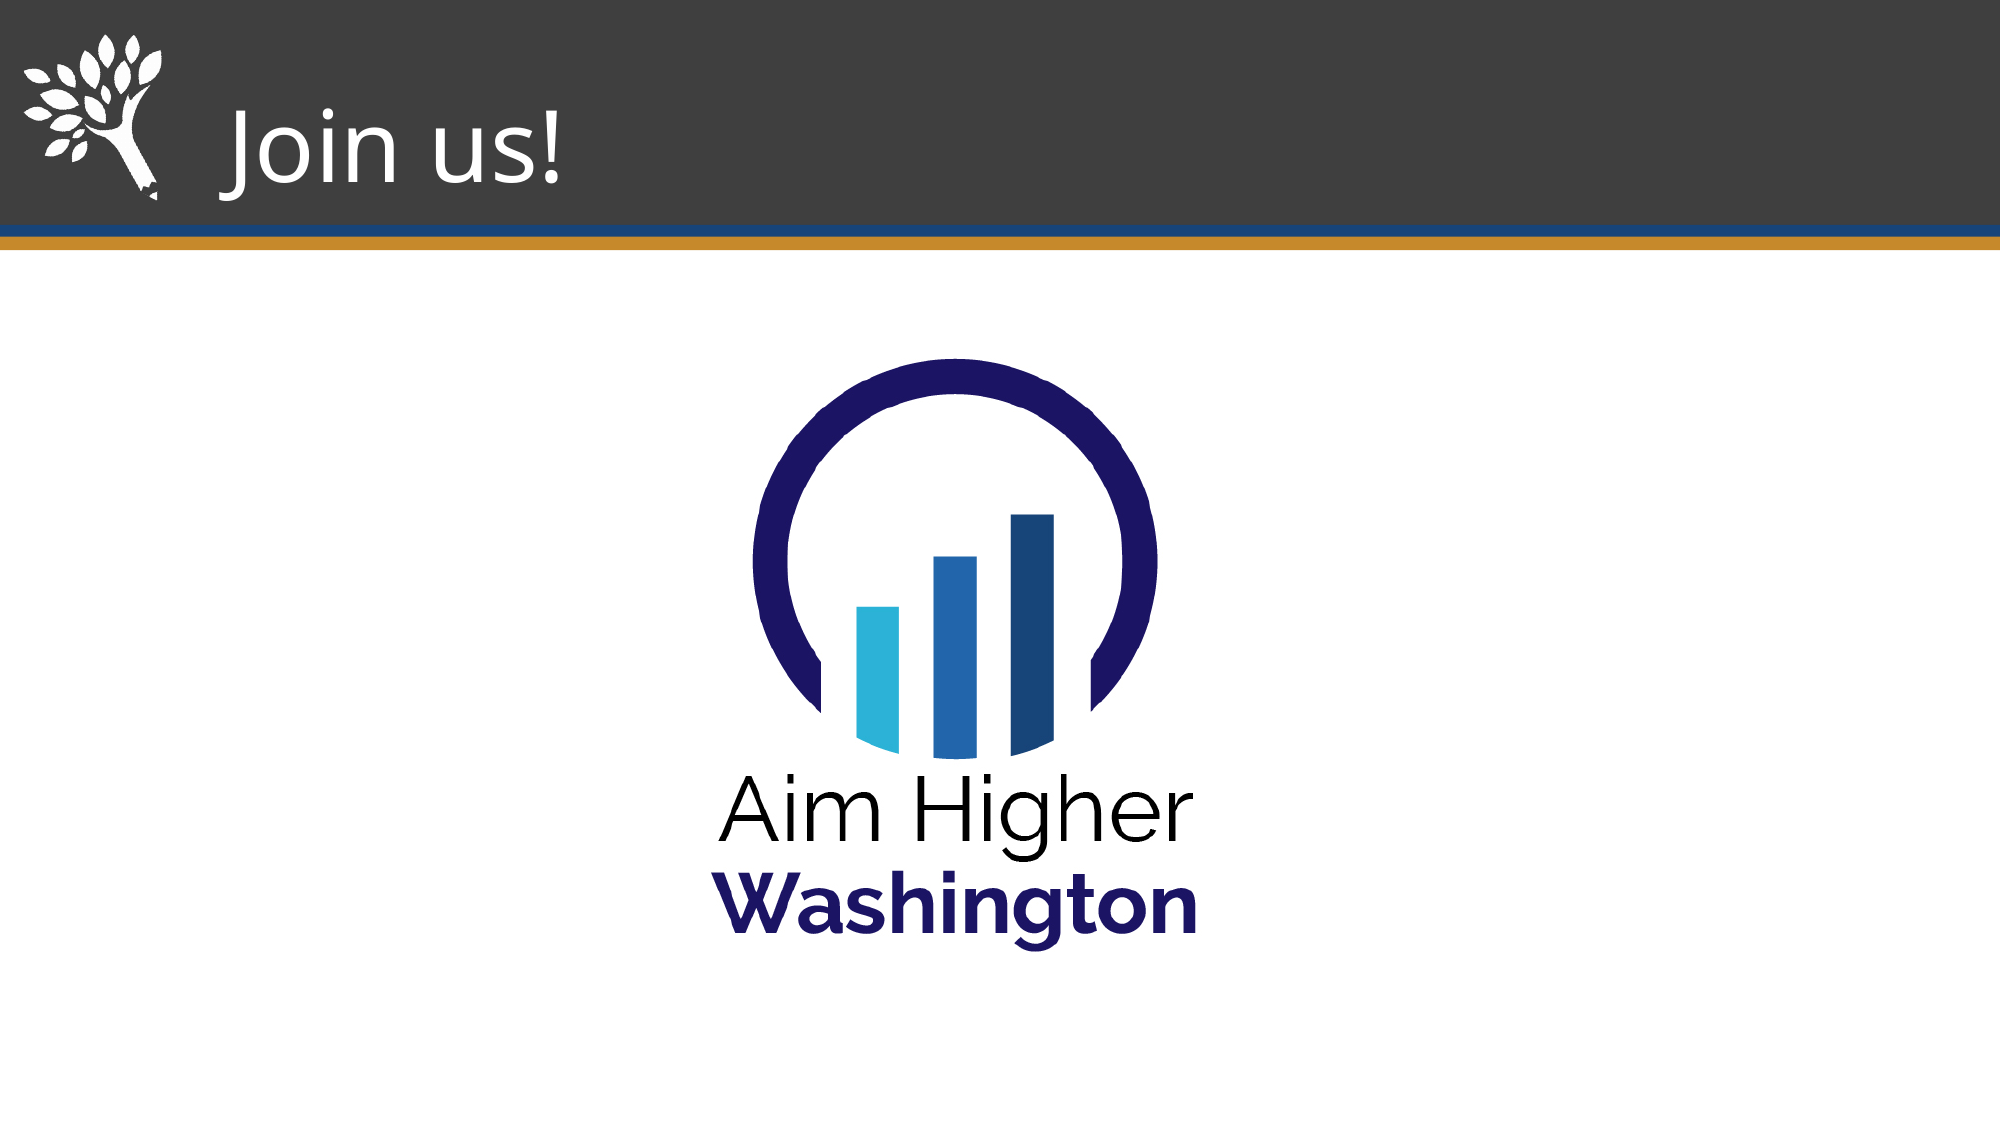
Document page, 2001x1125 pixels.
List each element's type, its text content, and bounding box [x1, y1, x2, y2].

title Join us! [212, 41, 1788, 212]
picture [676, 327, 1233, 971]
picture [9, 20, 204, 230]
